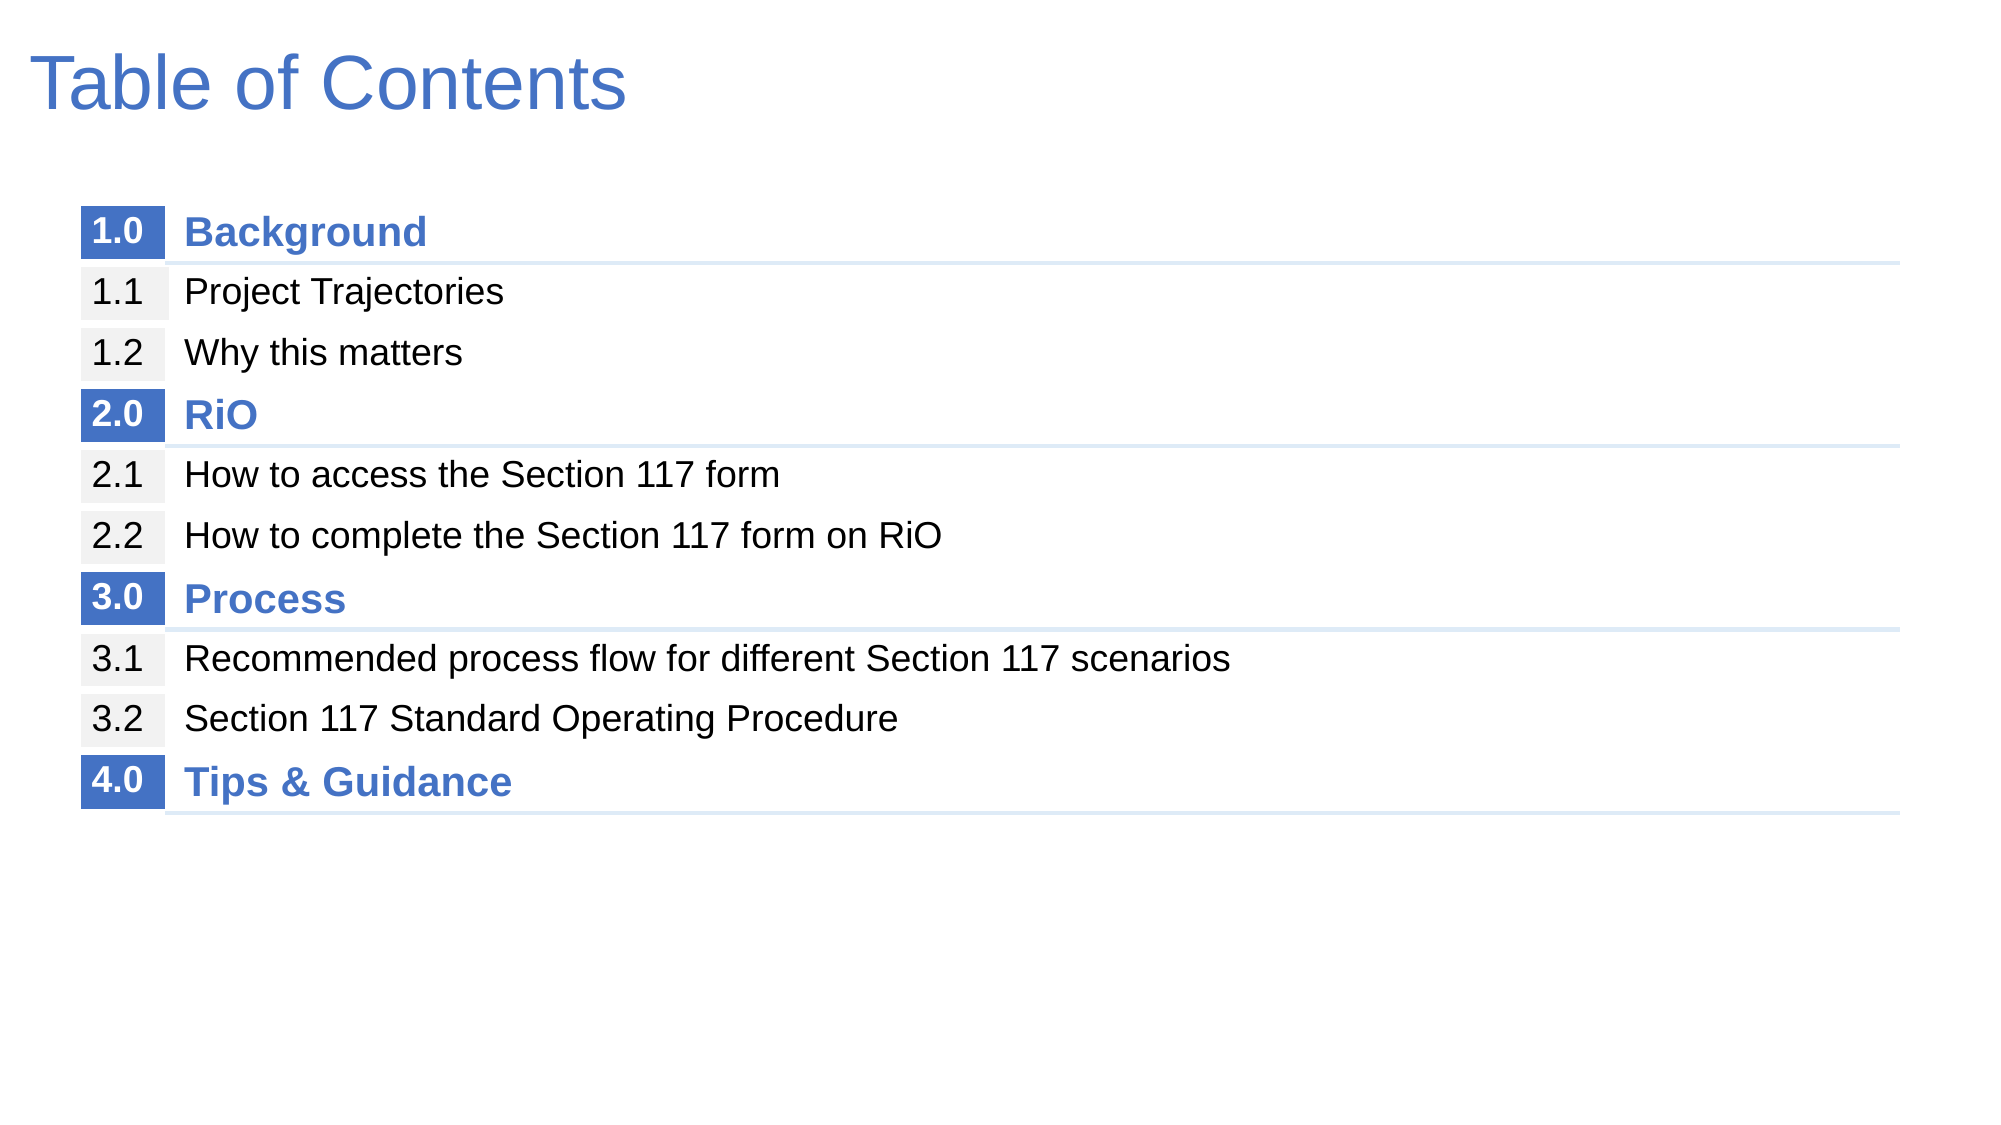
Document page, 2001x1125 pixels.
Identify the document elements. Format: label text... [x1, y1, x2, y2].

title Table of Contents [14, 35, 1740, 134]
table_cell How to complete the Section 117 form on RiO [173, 507, 1900, 568]
table_cell 3.2 [81, 694, 165, 747]
table_cell Why this matters [173, 324, 1900, 385]
table_cell 2.0 [81, 389, 165, 442]
table_cell Project Trajectories [169, 265, 1900, 324]
table_cell Process [173, 568, 1900, 627]
table_cell RiO [173, 385, 1900, 444]
table_cell Recommended process flow for different Section 117 scenarios [173, 632, 1900, 690]
table_cell 2.2 [81, 511, 165, 564]
table_cell How to access the Section 117 form [173, 448, 1900, 507]
table_cell 1.2 [81, 328, 165, 381]
table_cell Section 117 Standard Operating Procedure [173, 690, 1900, 751]
table_cell 3.0 [81, 572, 165, 625]
table_header 1.0 [81, 206, 165, 259]
table_cell 2.1 [81, 450, 165, 503]
table_cell 4.0 [81, 755, 165, 809]
table_cell 1.1 [81, 267, 169, 320]
table_header Background [173, 202, 1900, 261]
table_cell 3.1 [81, 634, 165, 686]
table_cell Tips & Guidance [173, 751, 1900, 811]
